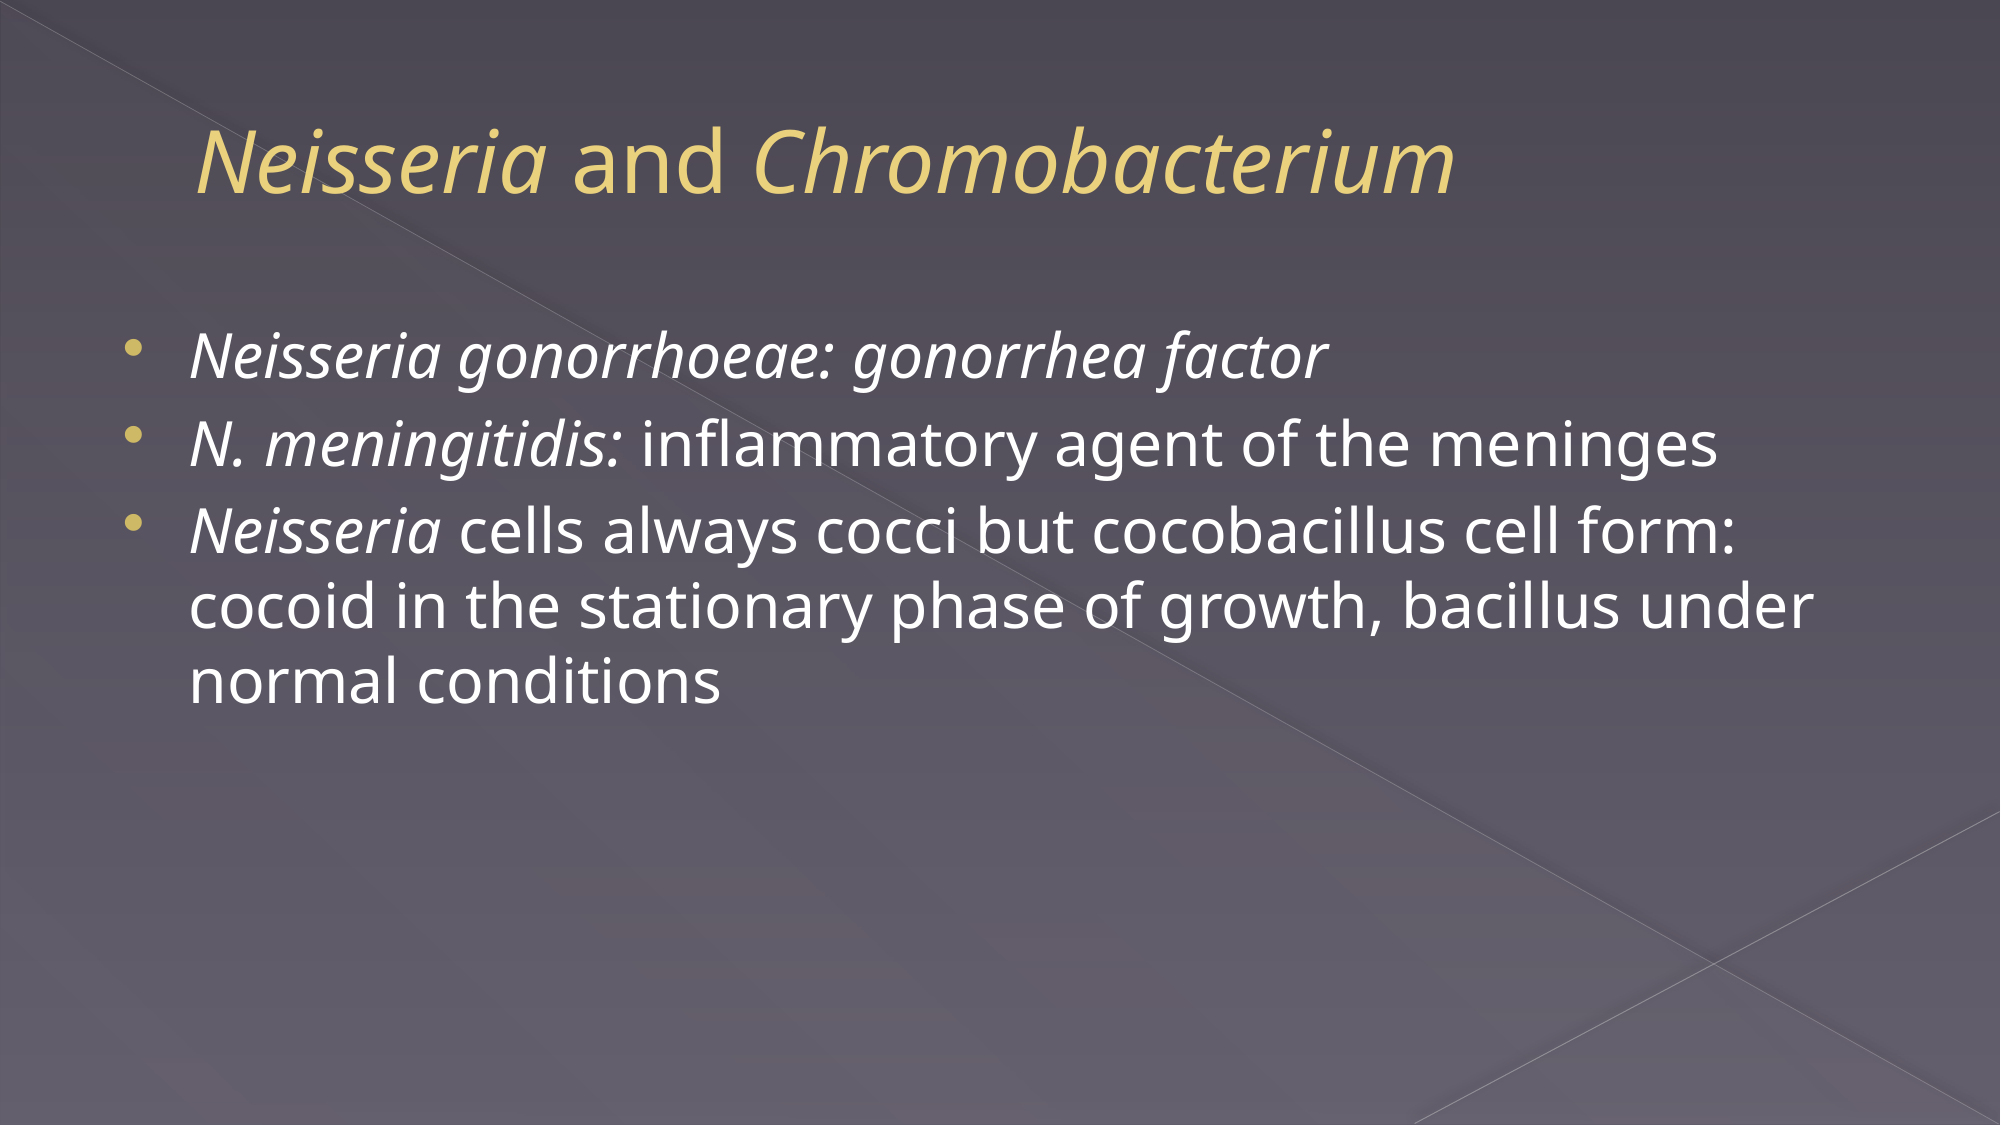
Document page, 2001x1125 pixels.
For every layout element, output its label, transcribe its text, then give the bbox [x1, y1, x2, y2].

list Neisseria gonorrhoeae: gonorrhea factor N. meningitidis: inflammatory agent of the meninges Neisseria cells always cocci but cocobacillus cell form: cocoid in the stationary phase of growth, bacillus under normal conditions [99, 308, 1900, 1059]
title Neisseria and Chromobacterium [99, 43, 1900, 274]
